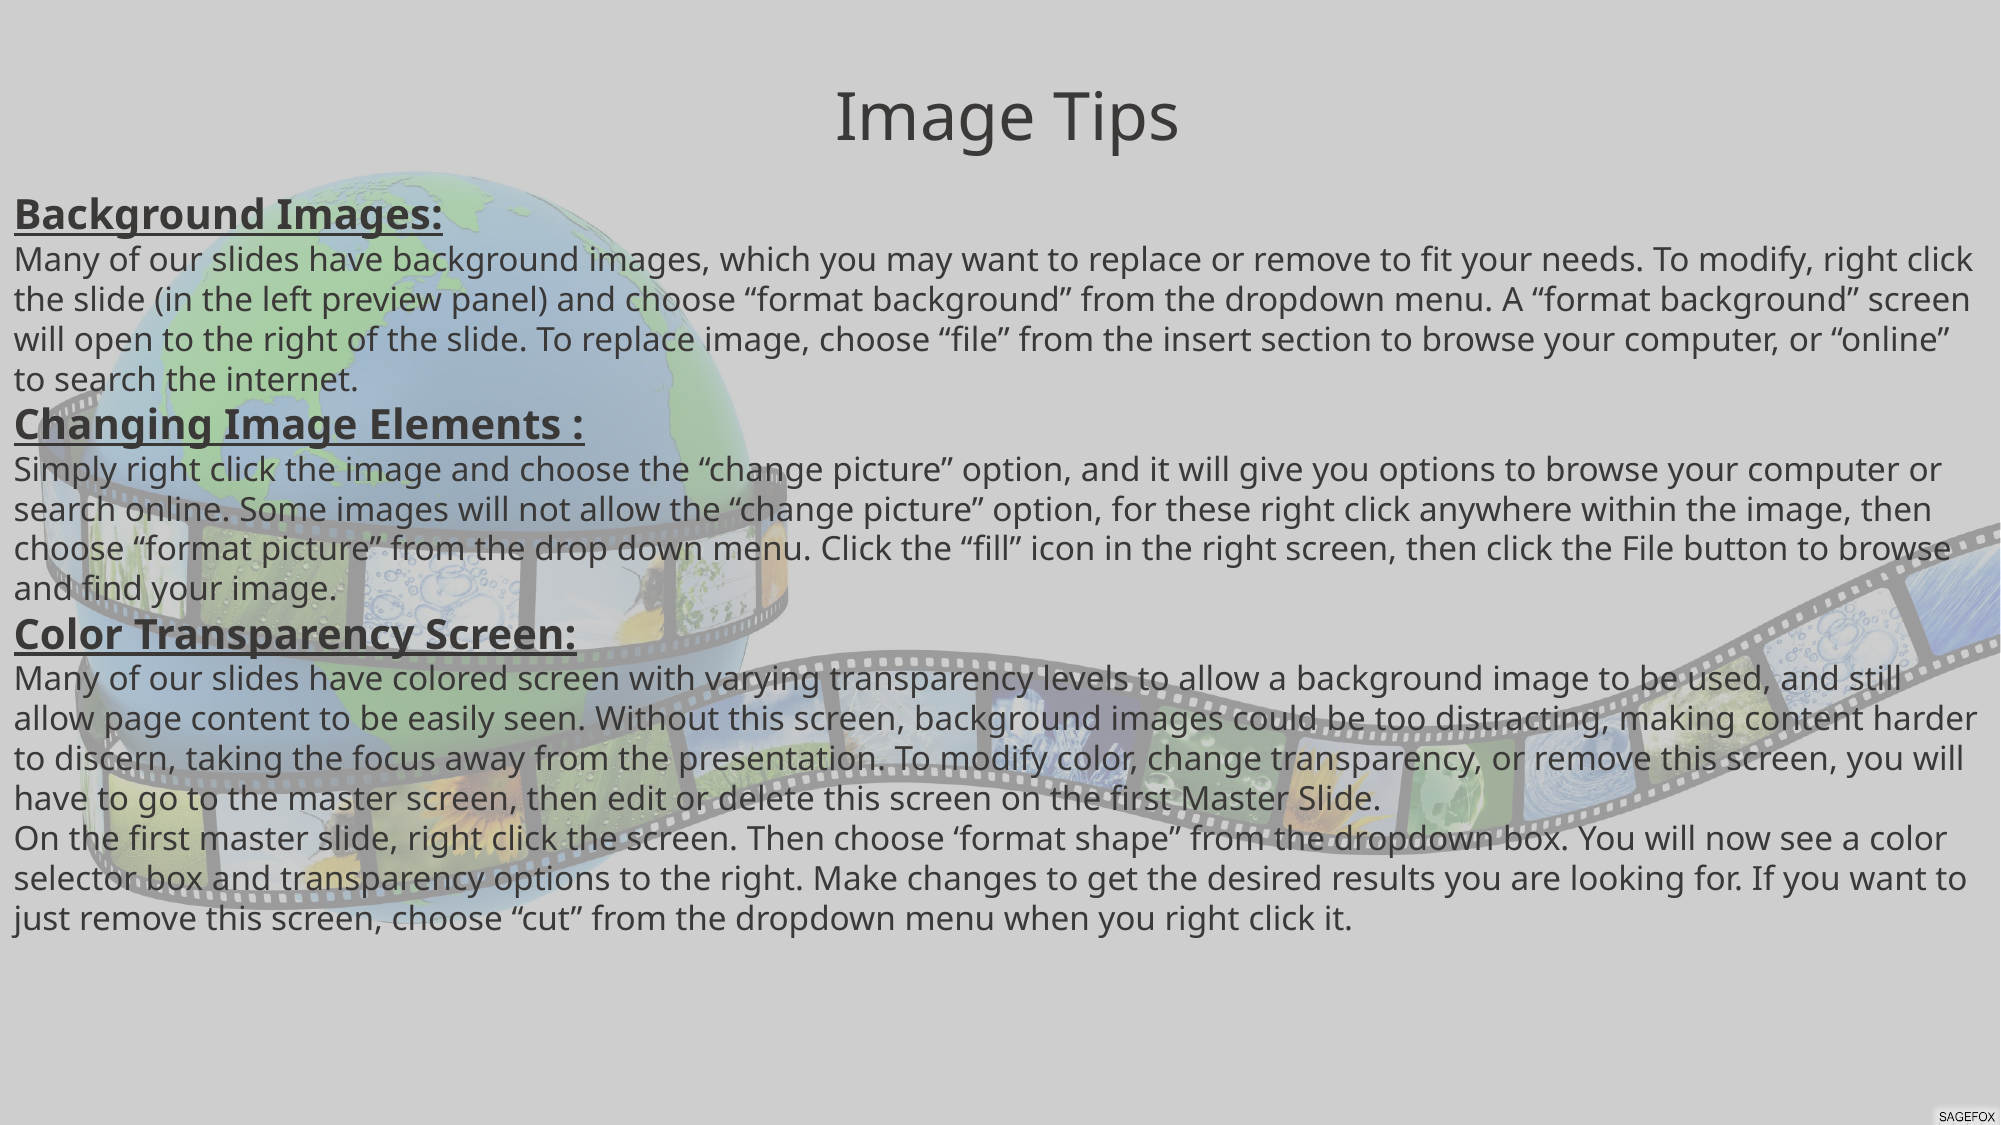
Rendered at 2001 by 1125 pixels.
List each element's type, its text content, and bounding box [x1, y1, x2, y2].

picture [1936, 1111, 1997, 1125]
title Image Tips [597, 59, 1420, 177]
text_box Background Images: Many of our slides have background images, which you may want to replace or remove to fit your needs. To modify, right click the slide (in the left preview panel) and choose “format background” from the dropdown menu. A “format background” screen will open to the right of the slide. To replace image, choose “file” from the insert section to browse your computer, or “online” to search the internet. Changing Image Elements : Simply right click the image and choose the “change picture” option, and it will give you options to browse your computer or search online. Some images will not allow the “change picture” option, for these right click anywhere within the image, then choose “format picture” from the drop down menu. Click the “fill” icon in the right screen, then click the File button to browse and find your image. Color Transparency Screen: Many of our slides have colored screen with varying transparency levels to allow a background image to be used, and still allow page content to be easily seen. Without this screen, background images could be too distracting, making content harder to discern, taking the focus away from the presentation. To modify color, change transparency, or remove this screen, you will have to go to the master screen, then edit or delete this screen on the first Master Slide. On the first master slide, right click the screen. Then choose ‘format shape” from the dropdown box. You will now see a color selector box and transparency options to the right. Make changes to get the desired results you are looking for. If you want to just remove this screen, choose “cut” from the dropdown menu when you right click it. [0, 0, 2000, 1125]
